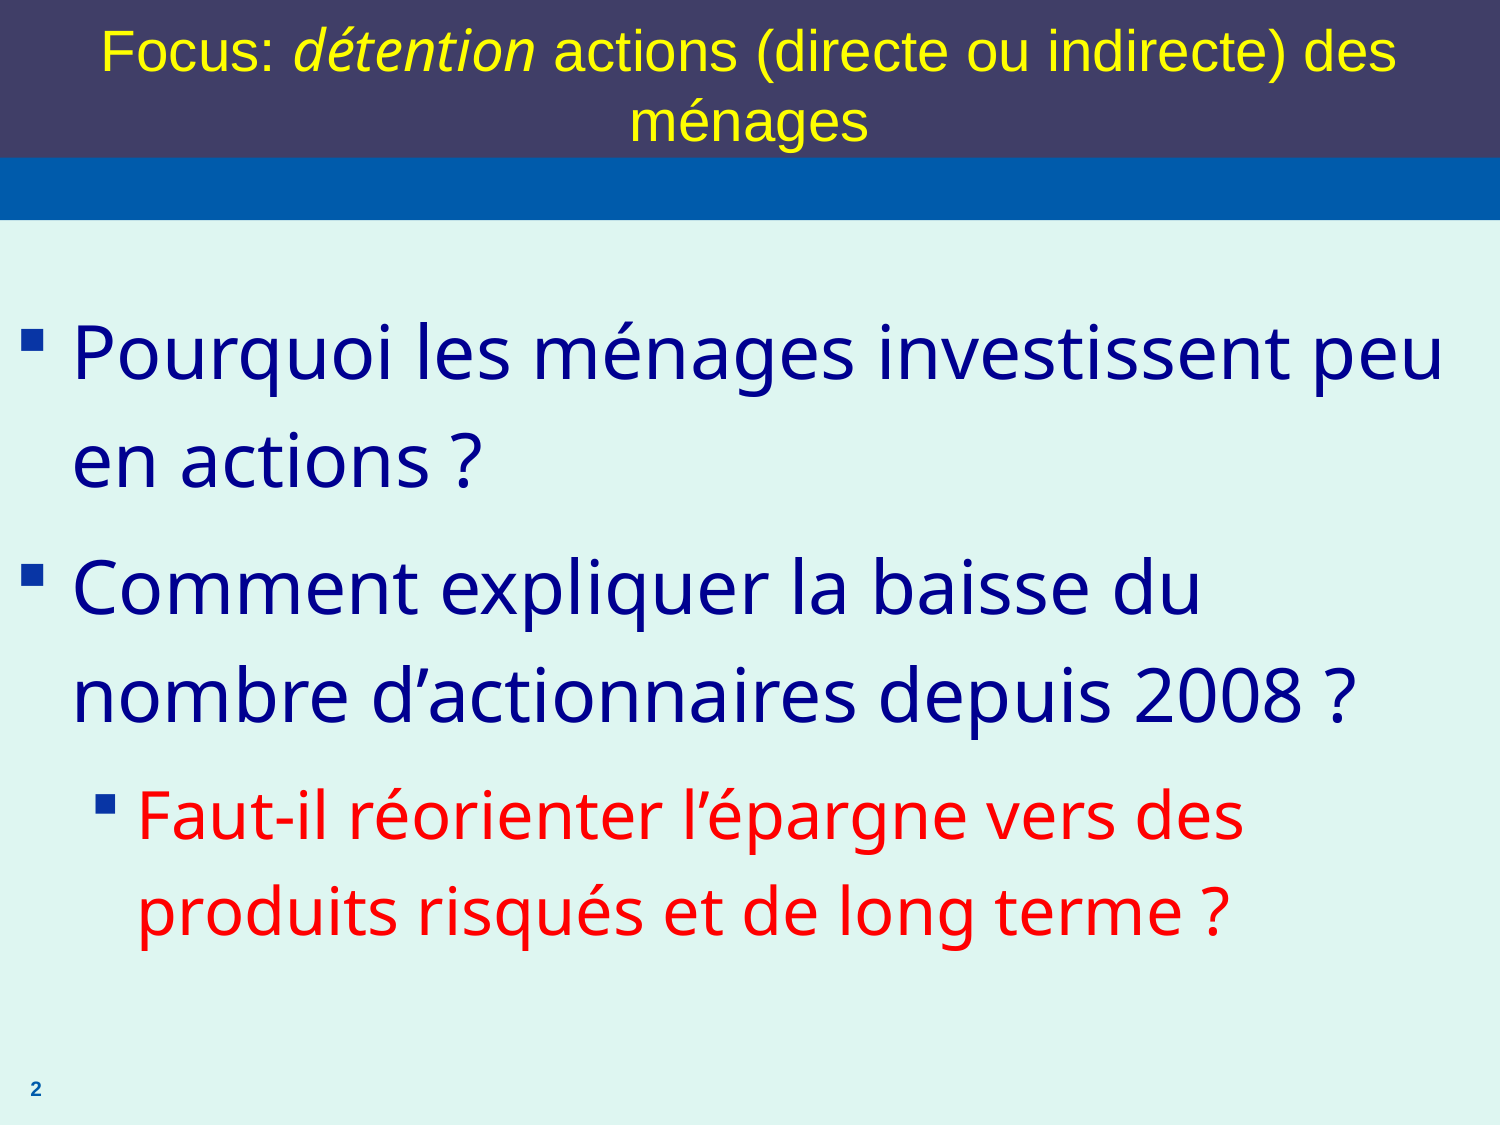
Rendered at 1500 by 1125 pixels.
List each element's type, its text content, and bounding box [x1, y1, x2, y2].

list Pourquoi les ménages investissent peu en actions ? Comment expliquer la baisse du nombre d’actionnaires depuis 2008 ? Faut-il réorienter l’épargne vers des produits risqués et de long terme ? [0, 278, 1500, 1012]
title Focus: détention actions (directe ou indirecte) des ménages [0, 5, 1500, 162]
